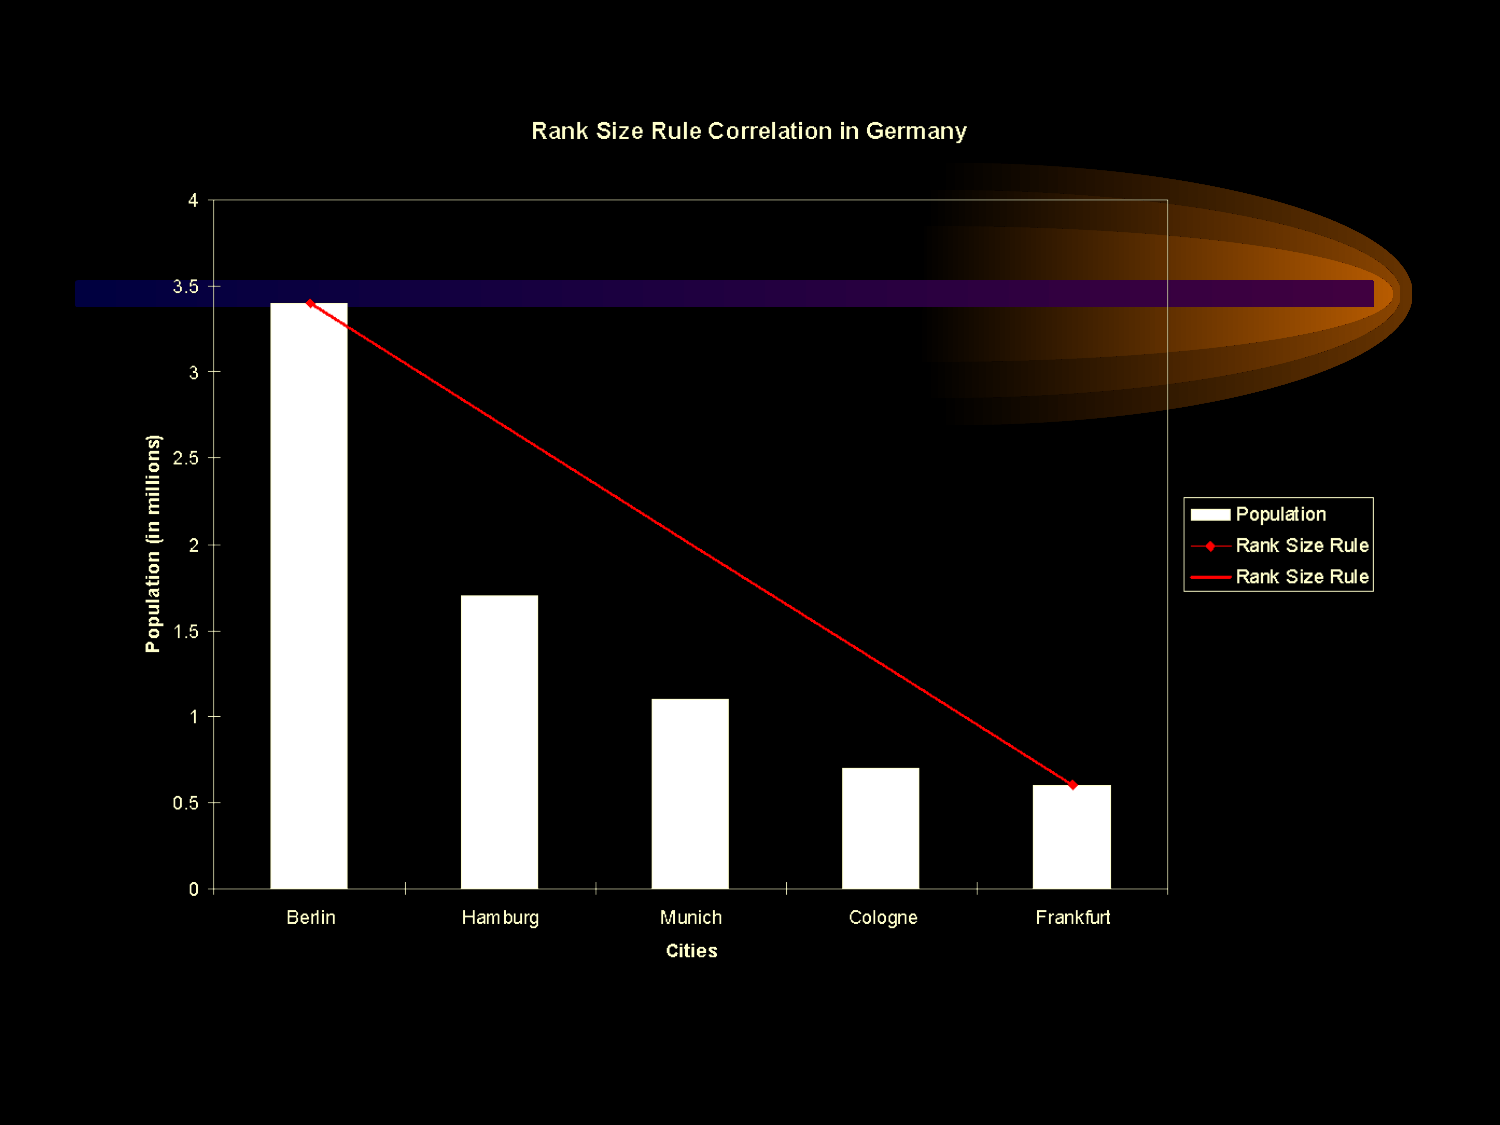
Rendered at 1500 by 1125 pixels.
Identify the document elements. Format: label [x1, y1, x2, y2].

list [112, 83, 1388, 992]
